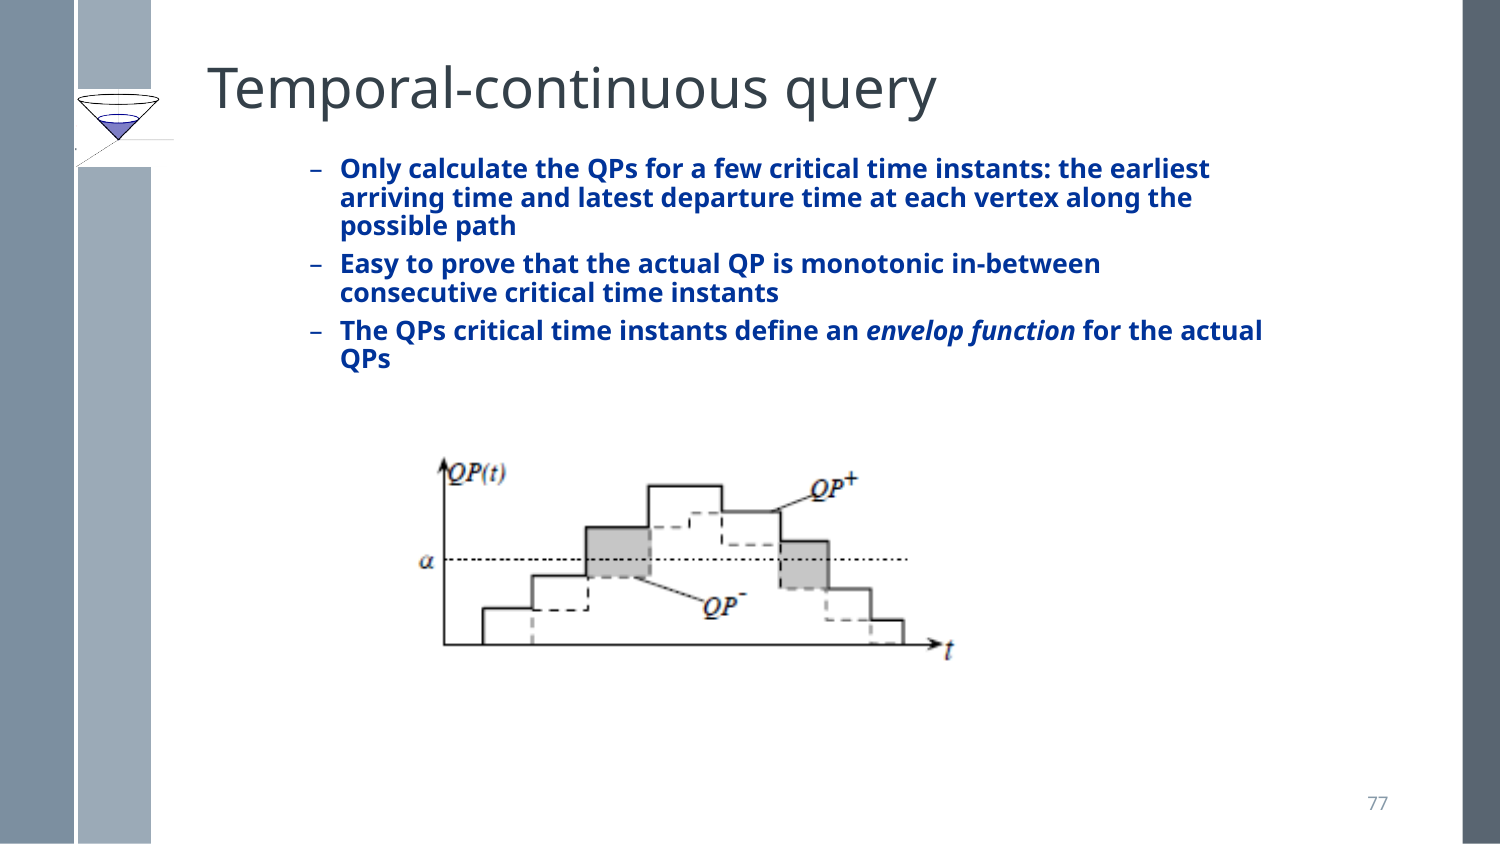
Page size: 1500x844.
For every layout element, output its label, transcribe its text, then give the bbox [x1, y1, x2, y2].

slide_number 77 [1325, 782, 1400, 827]
title Temporal-continuous query [196, 20, 1400, 127]
picture [395, 433, 997, 685]
list Only calculate the QPs for a few critical time instants: the earliest arriving time and latest departure time at each vertex along the possible path Easy to prove that the actual QP is monotonic in-between consecutive critical time instants The QPs critical time instants define an envelop function for the actual QPs [253, 150, 1275, 666]
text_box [76, 89, 174, 167]
